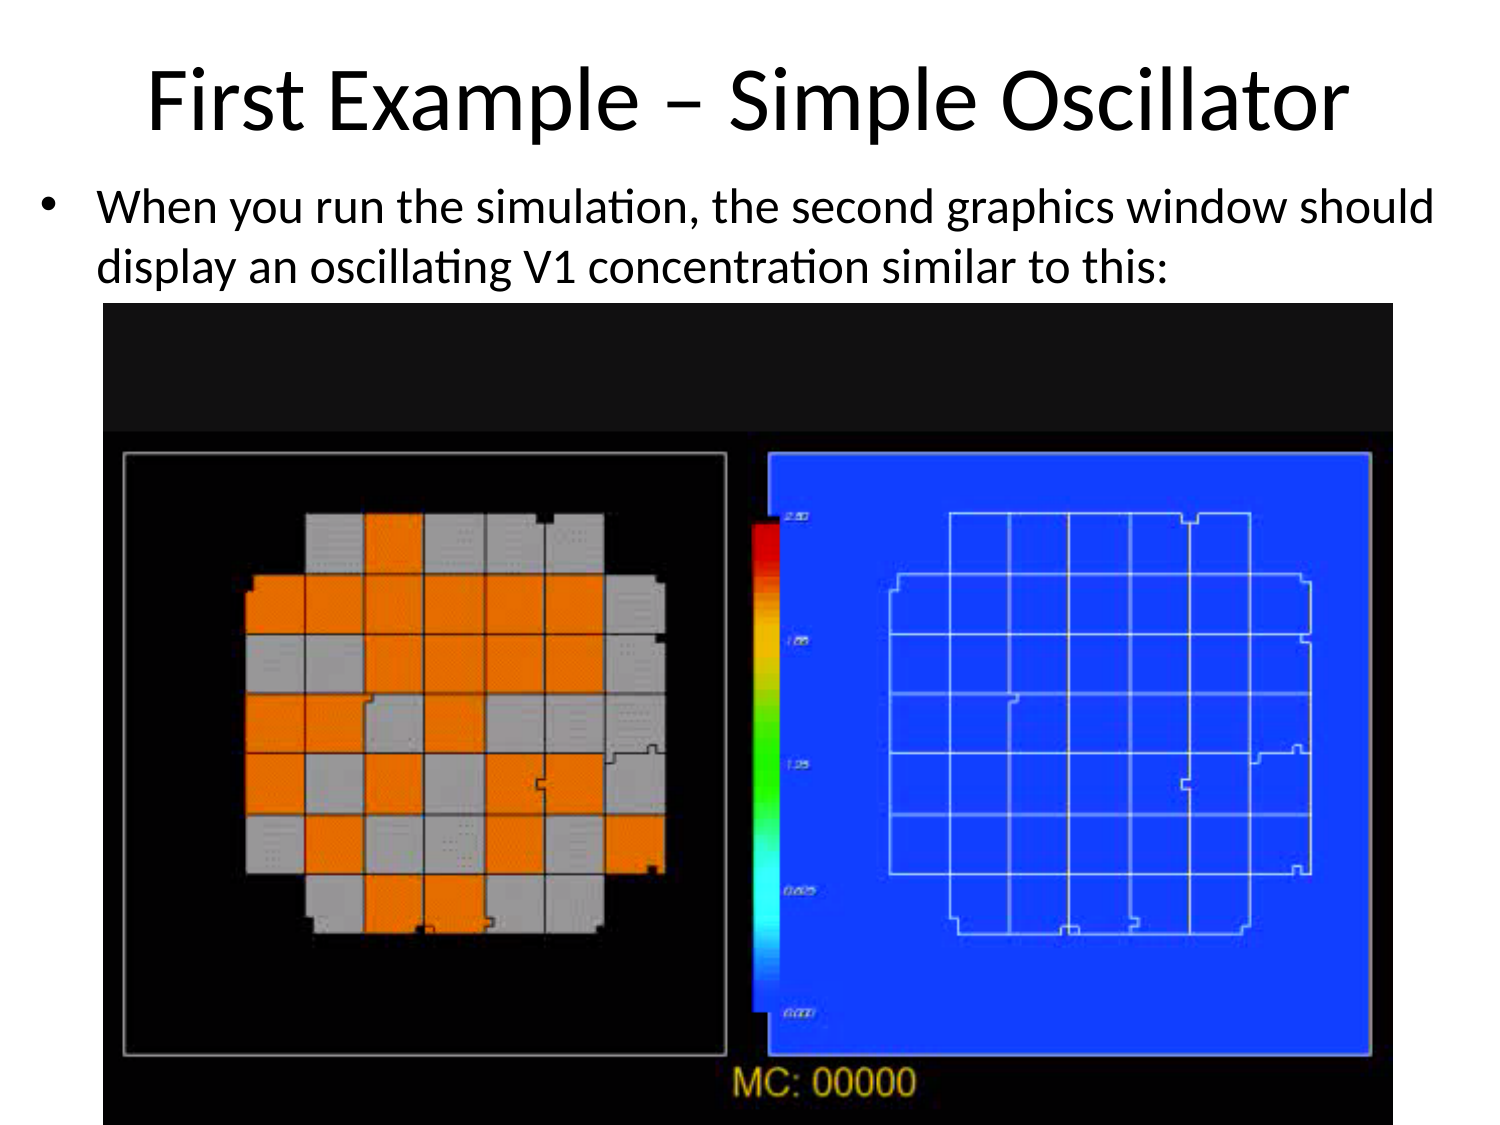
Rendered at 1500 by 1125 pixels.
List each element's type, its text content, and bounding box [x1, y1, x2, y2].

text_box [102, 302, 1394, 1125]
list When you run the simulation, the second graphics window should display an oscillating V1 concentration similar to this: [24, 188, 1500, 1125]
title First Example – Simple Oscillator [0, 0, 1500, 188]
